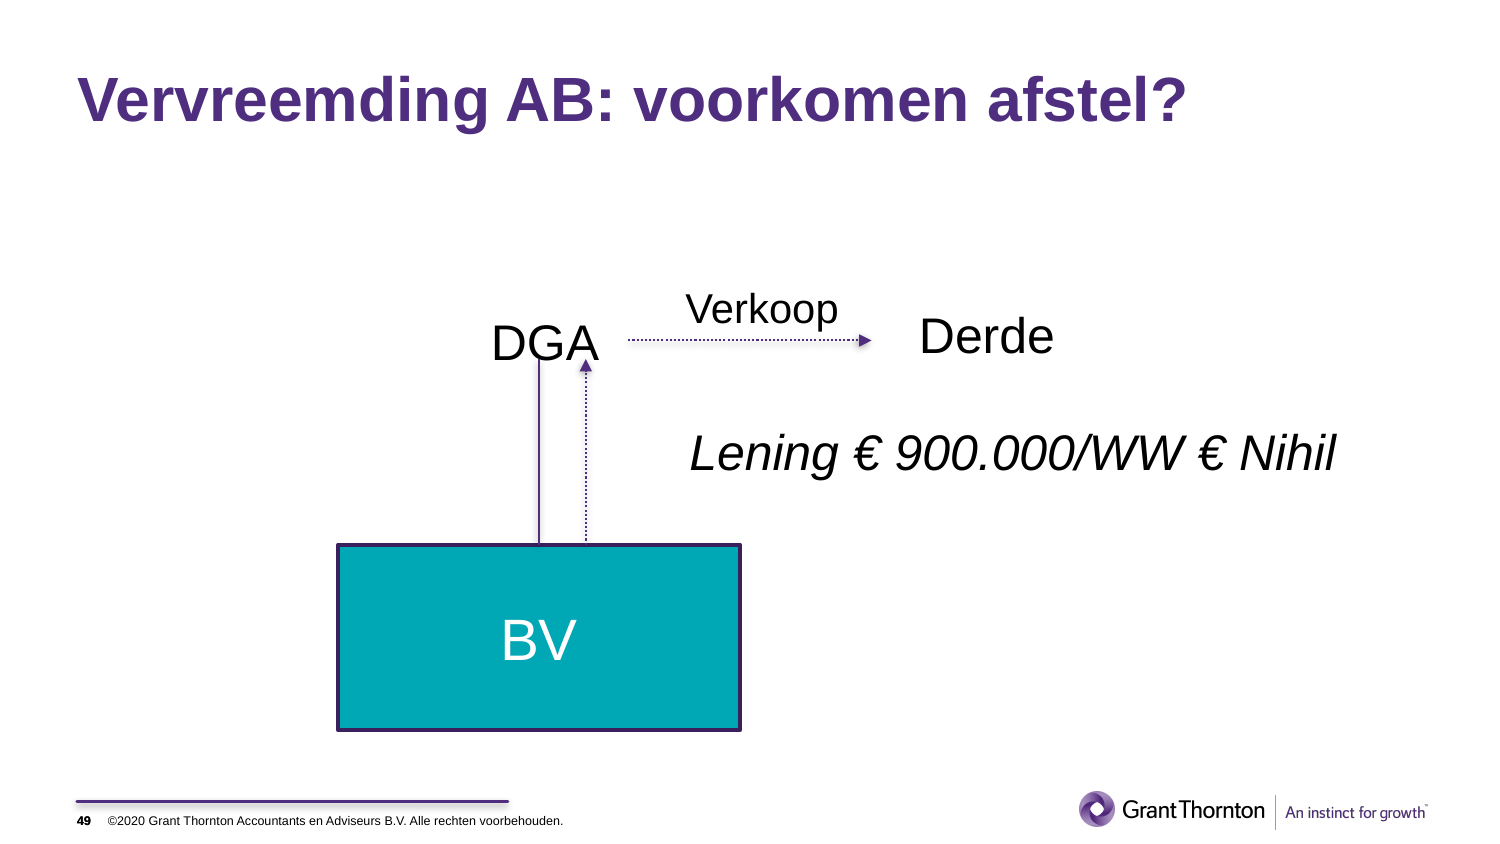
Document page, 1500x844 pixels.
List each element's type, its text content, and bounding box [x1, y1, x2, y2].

text_box Derde [867, 284, 1107, 383]
text_box 49 [76, 804, 108, 835]
text_box BV [336, 543, 742, 732]
text_box Verkoop [622, 258, 903, 356]
title Vervreemding AB: voorkomen afstel? [77, 58, 1424, 198]
picture [1079, 791, 1115, 827]
text_box DGA [425, 291, 665, 390]
text_box Lening € 900.000/WW € Nihil [636, 388, 1390, 512]
